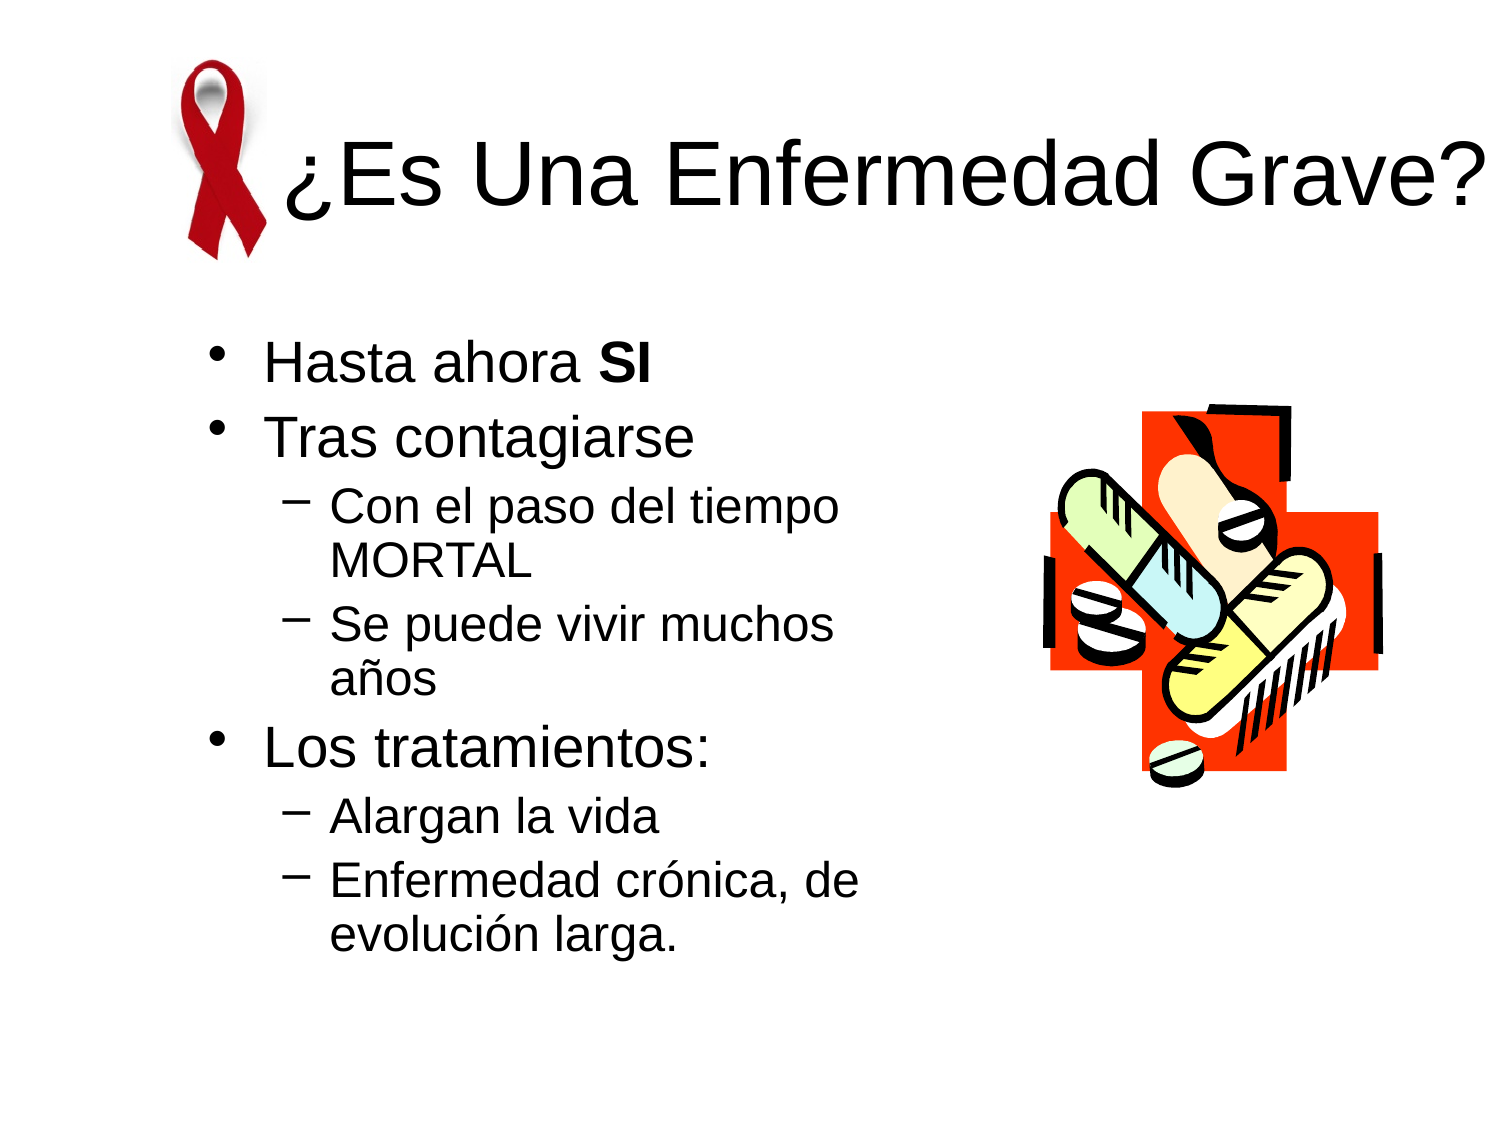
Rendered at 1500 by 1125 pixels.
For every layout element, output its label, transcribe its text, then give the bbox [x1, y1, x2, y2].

picture [1033, 387, 1388, 798]
list Hasta ahora SI Tras contagiarse Con el paso del tiempo MORTAL Se puede vivir muchos años Los tratamientos: Alargan la vida Enfermedad crónica, de evolución larga. [192, 324, 961, 951]
title ¿Es Una Enfermedad Grave? [273, 74, 1500, 263]
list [171, 57, 268, 263]
